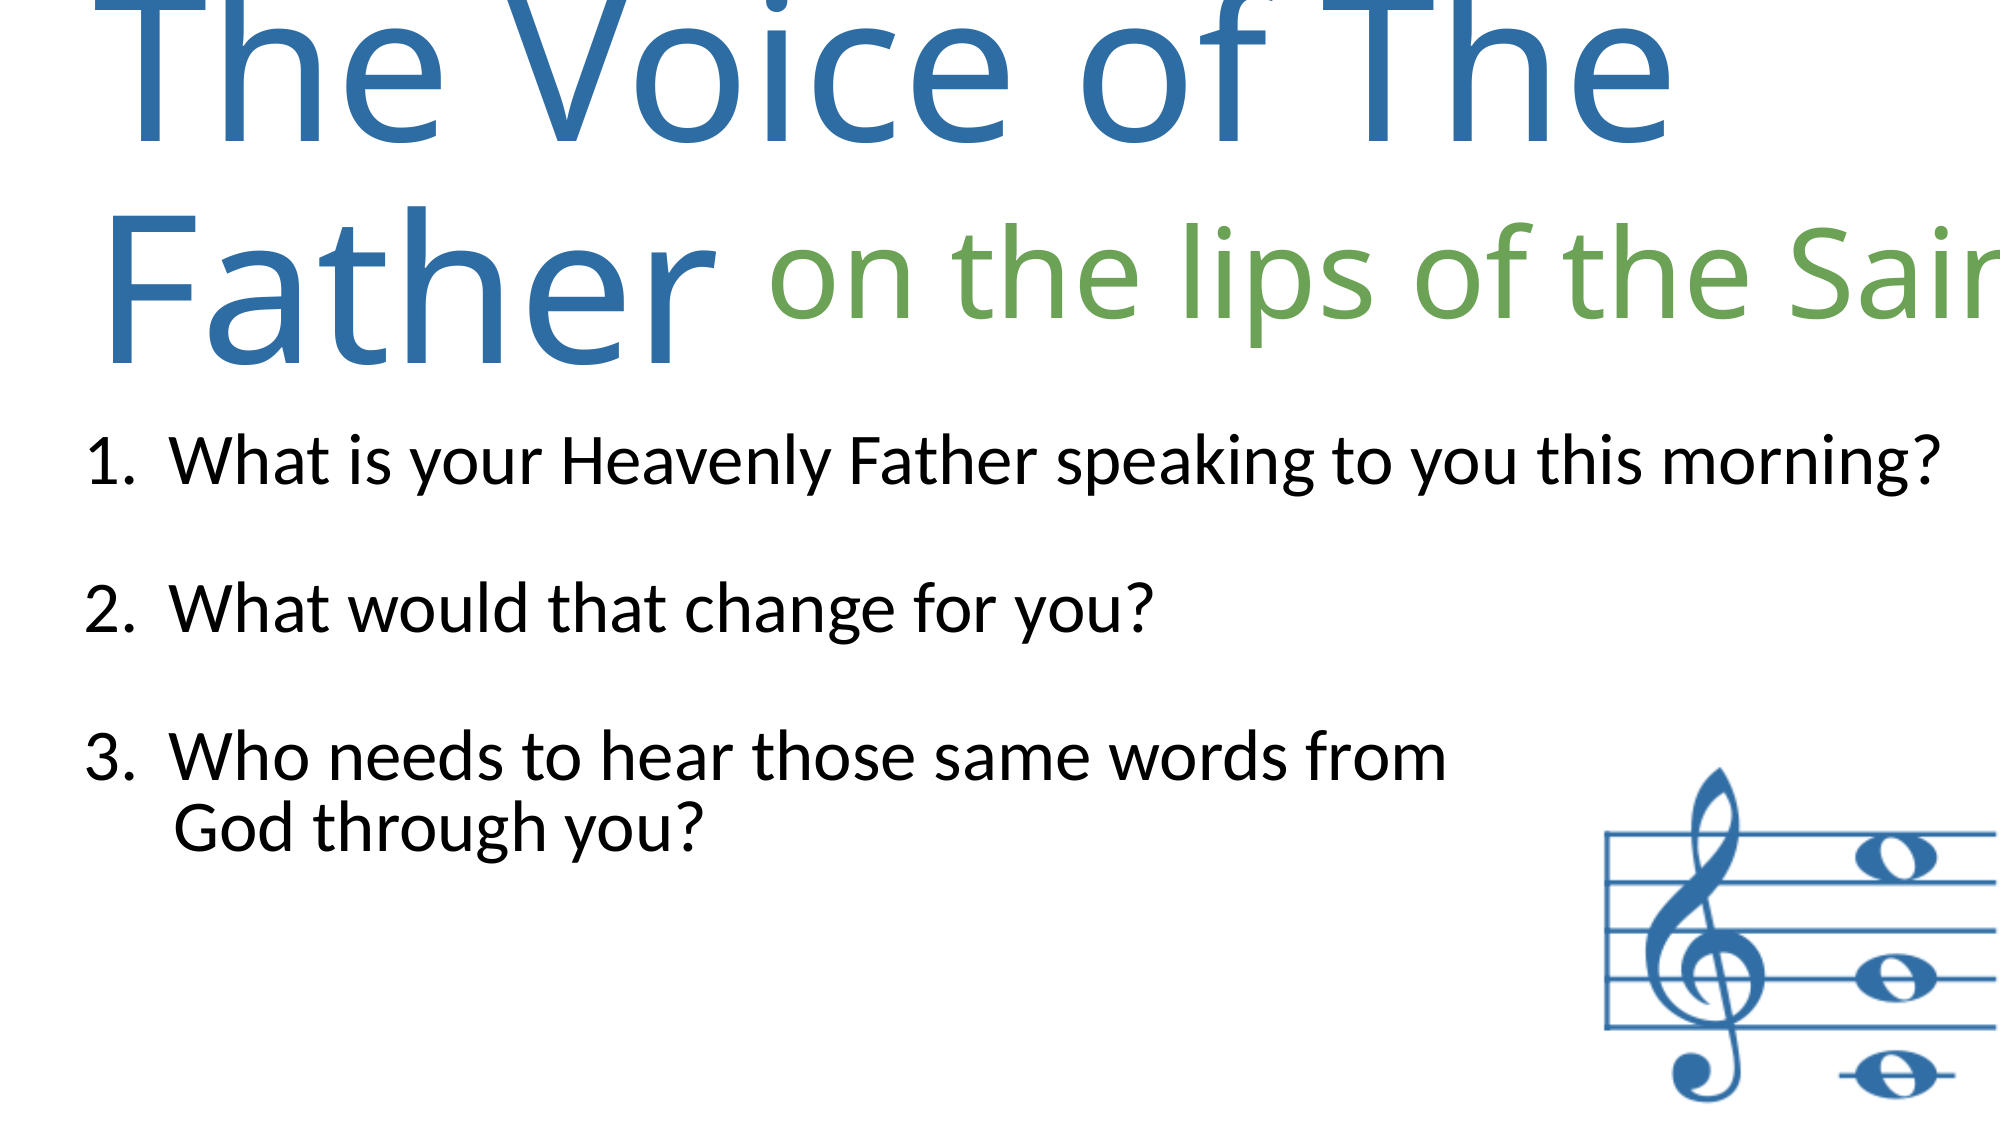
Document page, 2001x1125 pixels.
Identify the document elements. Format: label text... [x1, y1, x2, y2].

text_box on the lips of the Saints [750, 185, 2000, 351]
picture [1581, 760, 2000, 1122]
title The Voice of The Father [78, 77, 1935, 295]
text_box What is your Heavenly Father speaking to you this morning? What would that change for you? Who needs to hear those same words from [69, 360, 1979, 934]
text_box God through you? [158, 770, 1182, 873]
